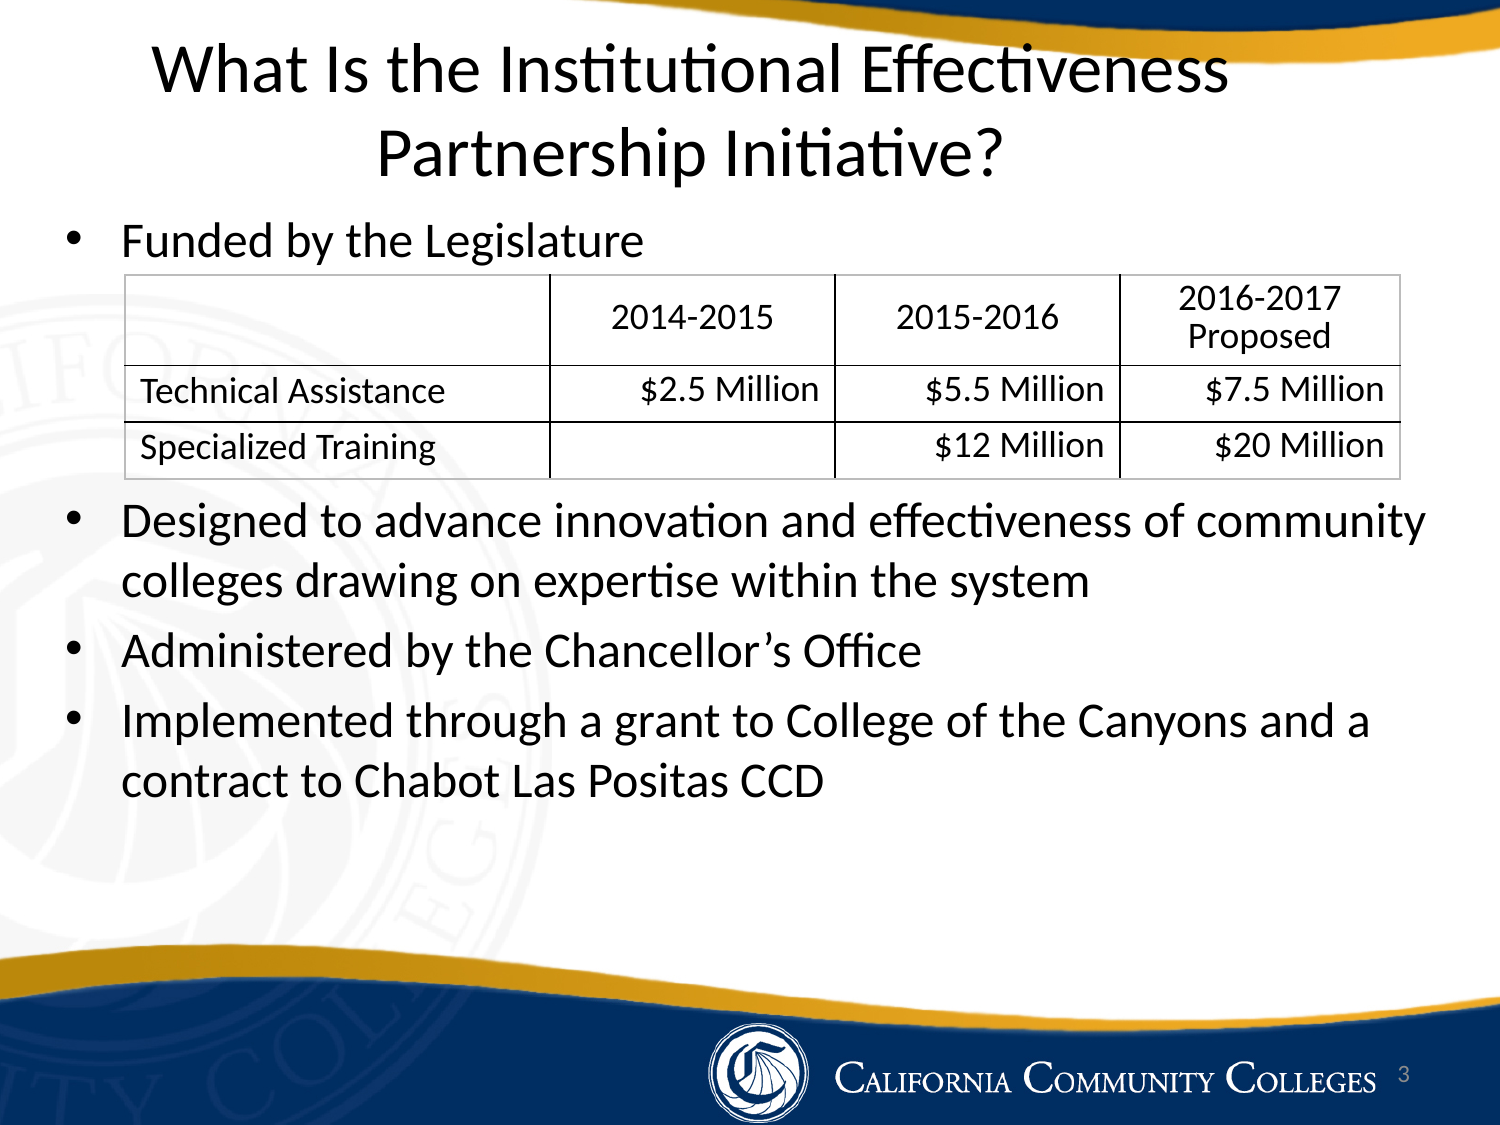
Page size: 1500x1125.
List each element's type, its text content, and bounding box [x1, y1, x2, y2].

table_cell $7.5 Million [1121, 366, 1399, 421]
table_cell Specialized Training [126, 423, 549, 478]
table_header 2014-2015 [551, 276, 834, 365]
table_cell $2.5 Million [551, 366, 834, 421]
table_header [126, 276, 549, 365]
table_cell $20 Million [1121, 423, 1399, 478]
table_cell Technical Assistance [126, 366, 549, 421]
table_cell $12 Million [836, 423, 1119, 478]
table_cell $5.5 Million [836, 366, 1119, 421]
title What Is the Institutional Effectiveness Partnership Initiative? [24, 12, 1375, 200]
table_cell [551, 423, 834, 478]
table_header 2016-2017 Proposed [1121, 276, 1399, 365]
picture [0, 0, 1500, 1125]
list Funded by the Legislature Designed to advance innovation and effectiveness of community colleges drawing on expertise within the system Administered by the Chancellor’s Office Implemented through a grant to College of the Canyons and a contract to Chabot Las Positas CCD [50, 200, 1463, 938]
table_header 2015-2016 [836, 276, 1119, 365]
slide_number 3 [1074, 1042, 1425, 1103]
